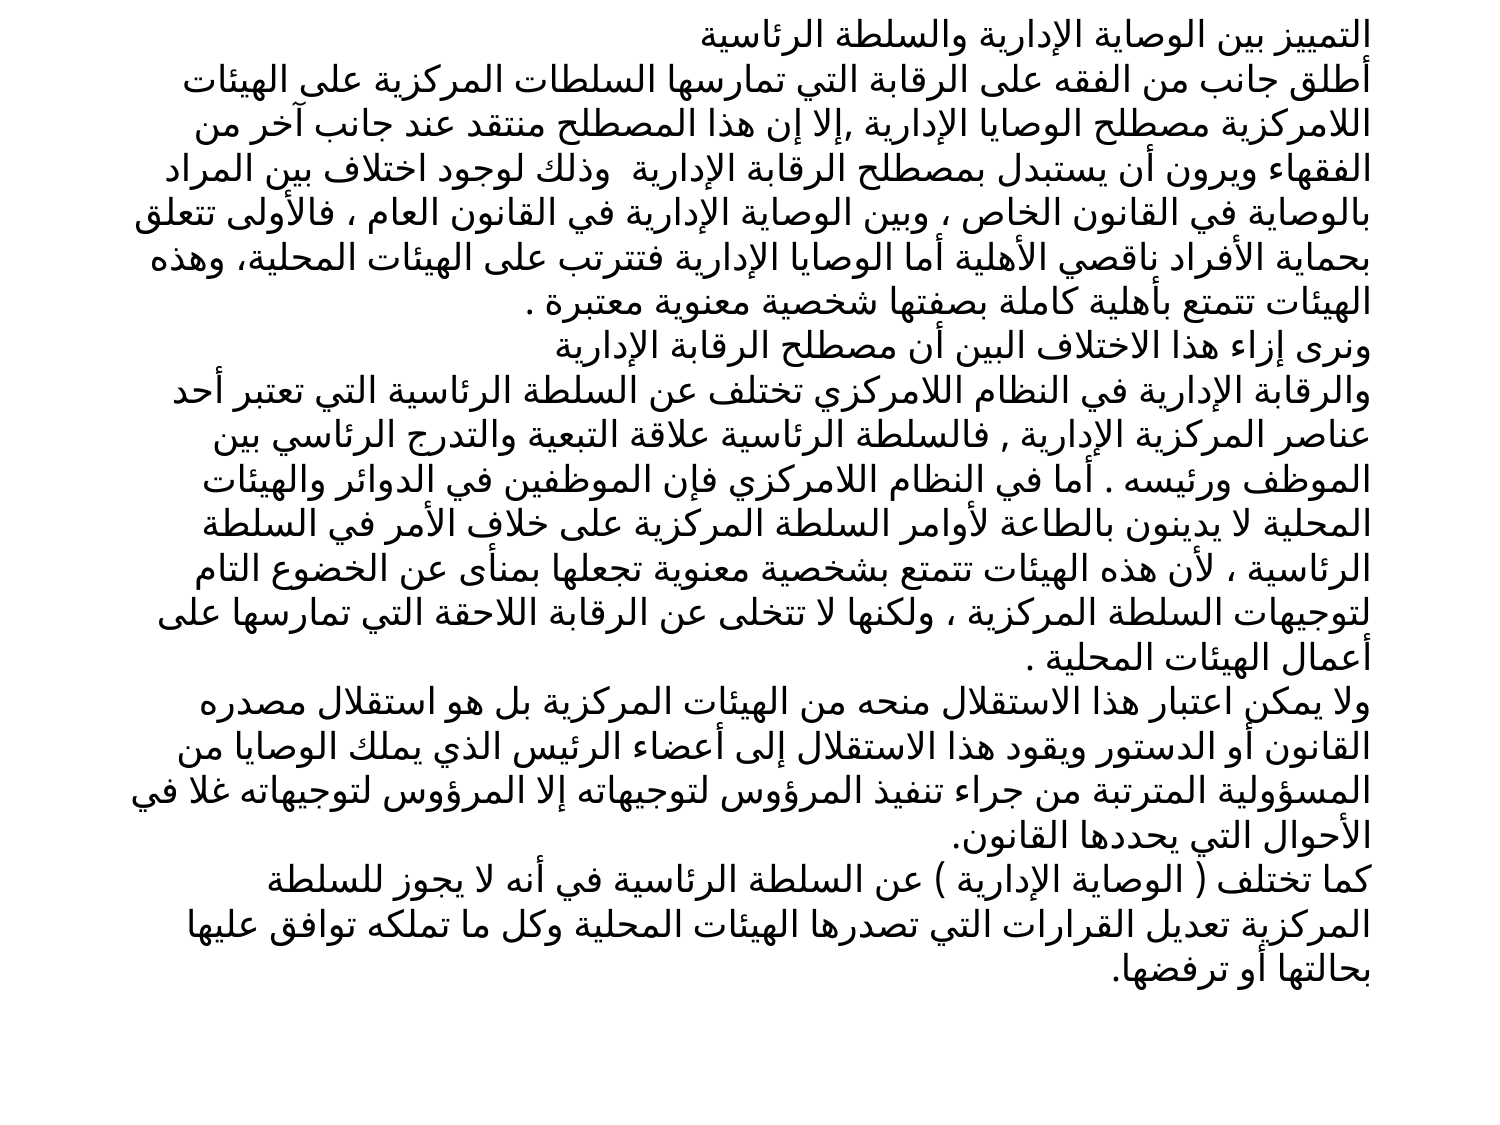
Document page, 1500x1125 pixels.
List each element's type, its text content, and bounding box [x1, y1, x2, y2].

subtitle التمييز بين الوصاية الإدارية والسلطة الرئاسية أطلق جانب من الفقه على الرقابة التي تمارسها السلطات المركزية على الهيئات اللامركزية مصطلح الوصايا الإدارية ,إلا إن هذا المصطلح منتقد عند جانب آخر من الفقهاء ويرون أن يستبدل بمصطلح الرقابة الإدارية وذلك لوجود اختلاف بين المراد بالوصاية في القانون الخاص ، وبين الوصاية الإدارية في القانون العام ، فالأولى تتعلق بحماية الأفراد ناقصي الأهلية أما الوصايا الإدارية فتترتب على الهيئات المحلية، وهذه الهيئات تتمتع بأهلية كاملة بصفتها شخصية معنوية معتبرة . ونرى إزاء هذا الاختلاف البين أن مصطلح الرقابة الإدارية والرقابة الإدارية في النظام اللامركزي تختلف عن السلطة الرئاسية التي تعتبر أحد عناصر المركزية الإدارية , فالسلطة الرئاسية علاقة التبعية والتدرج الرئاسي بين الموظف ورئيسه . أما في النظام اللامركزي فإن الموظفين في الدوائر والهيئات المحلية لا يدينون بالطاعة لأوامر السلطة المركزية على خلاف الأمر في السلطة الرئاسية ، لأن هذه الهيئات تتمتع بشخصية معنوية تجعلها بمنأى عن الخضوع التام لتوجيهات السلطة المركزية ، ولكنها لا تتخلى عن الرقابة اللاحقة التي تمارسها على أعمال الهيئات المحلية . ولا يمكن اعتبار هذا الاستقلال منحه من الهيئات المركزية بل هو استقلال مصدره القانون أو الدستور ويقود هذا الاستقلال إلى أعضاء الرئيس الذي يملك الوصايا من المسؤولية المترتبة من جراء تنفيذ المرؤوس لتوجيهاته إلا المرؤوس لتوجيهاته غلا في الأحوال التي يحددها القانون. كما تختلف ( الوصاية الإدارية ) عن السلطة الرئاسية في أنه لا يجوز للسلطة المركزية تعديل القرارات التي تصدرها الهيئات المحلية وكل ما تملكه توافق عليها بحالتها أو ترفضها. [112, 3, 1388, 1050]
